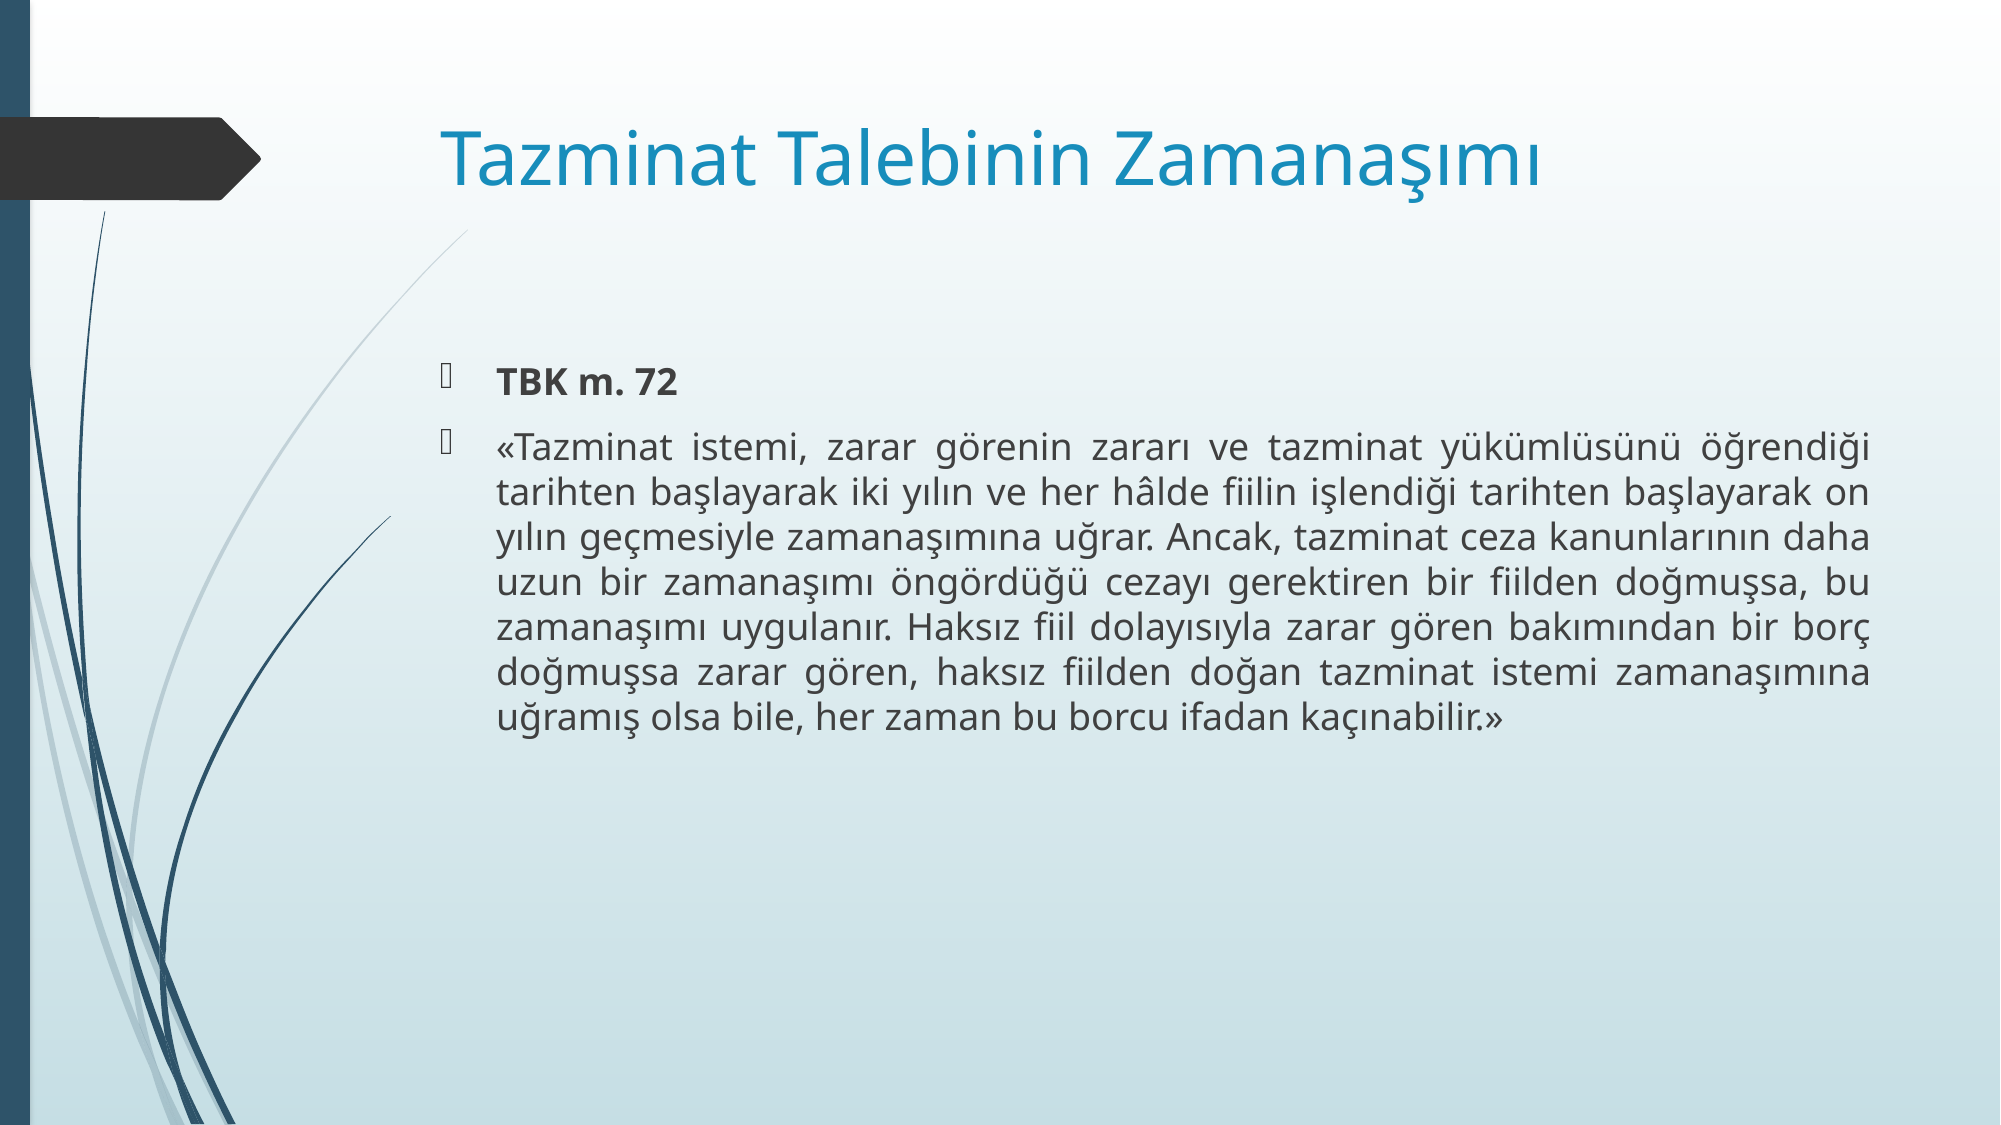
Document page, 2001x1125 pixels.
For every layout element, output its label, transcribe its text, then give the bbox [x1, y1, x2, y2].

title Tazminat Talebinin Zamanaşımı [425, 102, 1888, 313]
list TBK m. 72 «Tazminat istemi, zarar görenin zararı ve tazminat yükümlüsünü öğrendiği tarihten başlayarak iki yılın ve her hâlde fiilin işlendiği tarihten başlayarak on yılın geçmesiyle zamanaşımına uğrar. Ancak, tazminat ceza kanunlarının daha uzun bir zamanaşımı öngördüğü cezayı gerektiren bir fiilden doğmuşsa, bu zamanaşımı uygulanır. Haksız fiil dolayısıyla zarar gören bakımından bir borç doğmuşsa zarar gören, haksız fiilden doğan tazminat istemi zamanaşımına uğramış olsa bile, her zaman bu borcu ifadan kaçınabilir.» [424, 350, 1888, 970]
